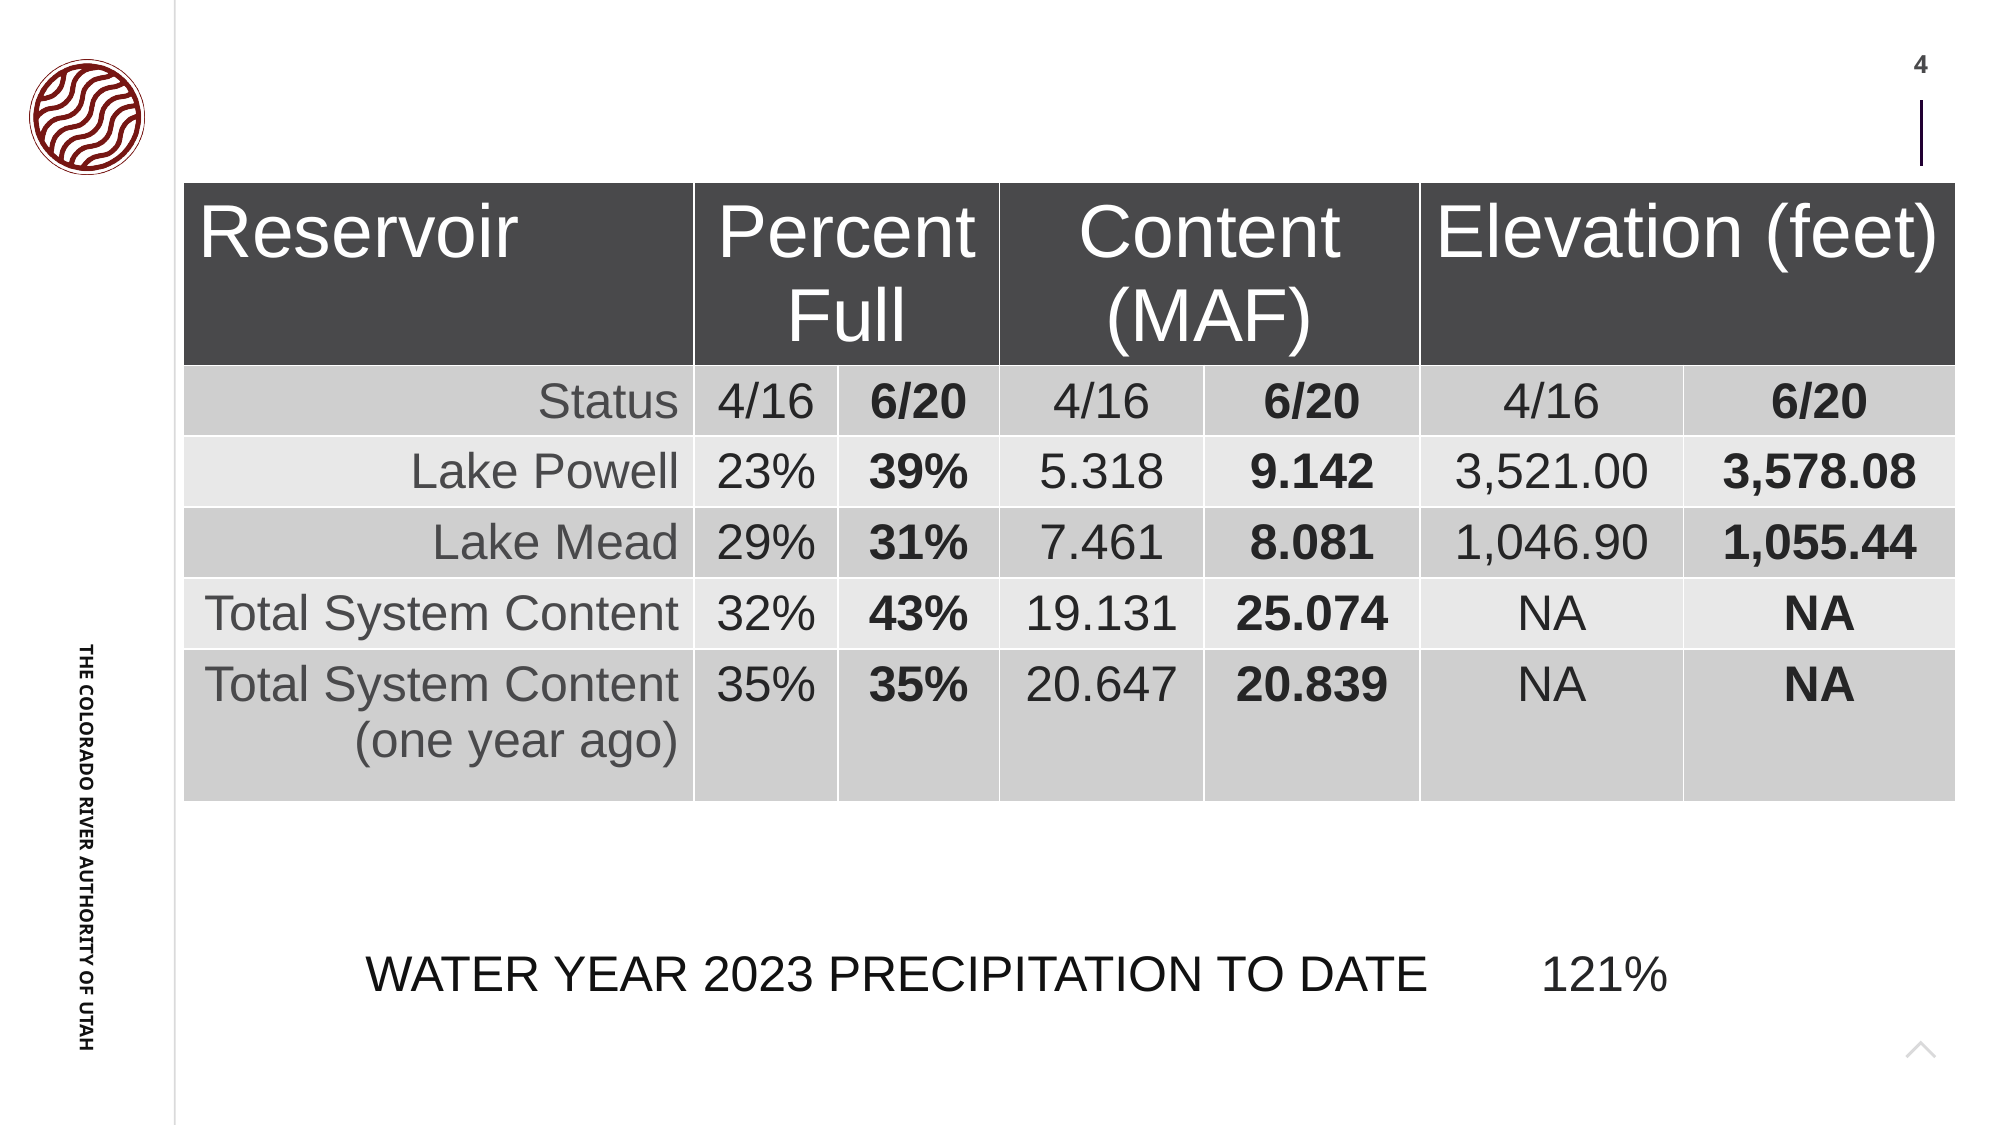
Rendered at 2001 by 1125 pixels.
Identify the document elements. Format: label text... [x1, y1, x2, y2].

table_cell NA [1421, 650, 1683, 801]
picture [29, 59, 145, 175]
table_cell NA [1684, 650, 1955, 801]
table_cell 5.318 [1000, 437, 1203, 506]
table_cell Total System Content (one year ago) [184, 650, 693, 801]
table_header Percent Full [695, 183, 999, 365]
table_cell 3,578.08 [1684, 437, 1955, 506]
table_cell 19.131 [1000, 579, 1203, 648]
table_cell NA [1684, 579, 1955, 648]
table_cell 4/16 [695, 366, 837, 435]
table_cell 23% [695, 437, 837, 506]
table_cell 4/16 [1000, 366, 1203, 435]
table_cell 6/20 [1684, 366, 1955, 435]
table_cell 1,055.44 [1684, 508, 1955, 577]
table_cell Lake Mead [184, 508, 693, 577]
table_cell 6/20 [1205, 366, 1419, 435]
table_cell 9.142 [1205, 437, 1419, 506]
table_header Reservoir [184, 183, 693, 365]
table_cell 20.839 [1205, 650, 1419, 801]
table_cell 8.081 [1205, 508, 1419, 577]
table_cell Total System Content [184, 579, 693, 648]
table_cell 7.461 [1000, 508, 1203, 577]
table_cell 39% [839, 437, 999, 506]
table_cell NA [1421, 579, 1683, 648]
table_cell 35% [839, 650, 999, 801]
table_cell 4/16 [1421, 366, 1683, 435]
table_cell Lake Powell [184, 437, 693, 506]
table_cell 31% [839, 508, 999, 577]
table_cell 1,046.90 [1421, 508, 1683, 577]
text_box WATER YEAR 2023 PRECIPITATION TO DATE 121% [350, 933, 1743, 1069]
table_cell 35% [695, 650, 837, 801]
table_cell 32% [695, 579, 837, 648]
table_cell 25.074 [1205, 579, 1419, 648]
table_cell 43% [839, 579, 999, 648]
table_cell 20.647 [1000, 650, 1203, 801]
table_cell 29% [695, 508, 837, 577]
table_cell 6/20 [839, 366, 999, 435]
table_cell 3,521.00 [1421, 437, 1683, 506]
table_header Elevation (feet) [1421, 183, 1955, 365]
table_header Content (MAF) [1000, 183, 1419, 365]
table_cell Status [184, 366, 693, 435]
